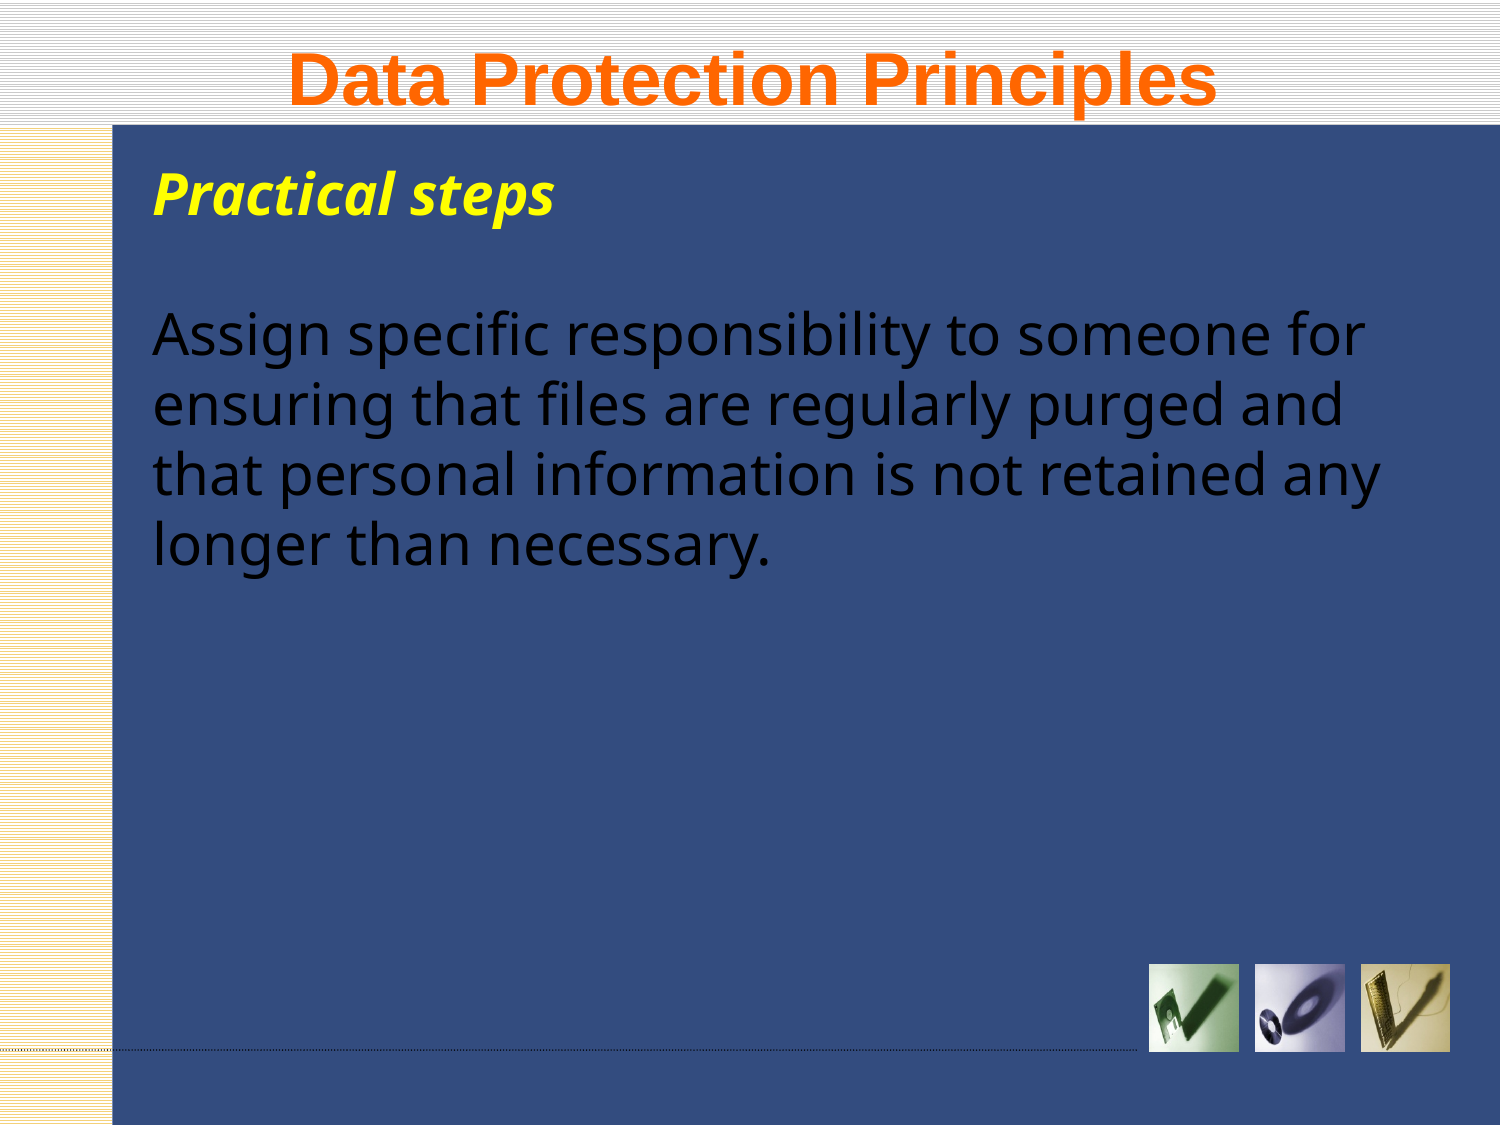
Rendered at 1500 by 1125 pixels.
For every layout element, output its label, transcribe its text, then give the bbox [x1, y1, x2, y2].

picture [1361, 964, 1450, 1052]
picture [1149, 964, 1239, 1052]
picture [1255, 964, 1345, 1052]
list Practical steps Assign specific responsibility to someone for ensuring that files are regularly purged and that personal information is not retained any longer than necessary. [137, 149, 1413, 803]
title Data Protection Principles [74, 37, 1433, 114]
